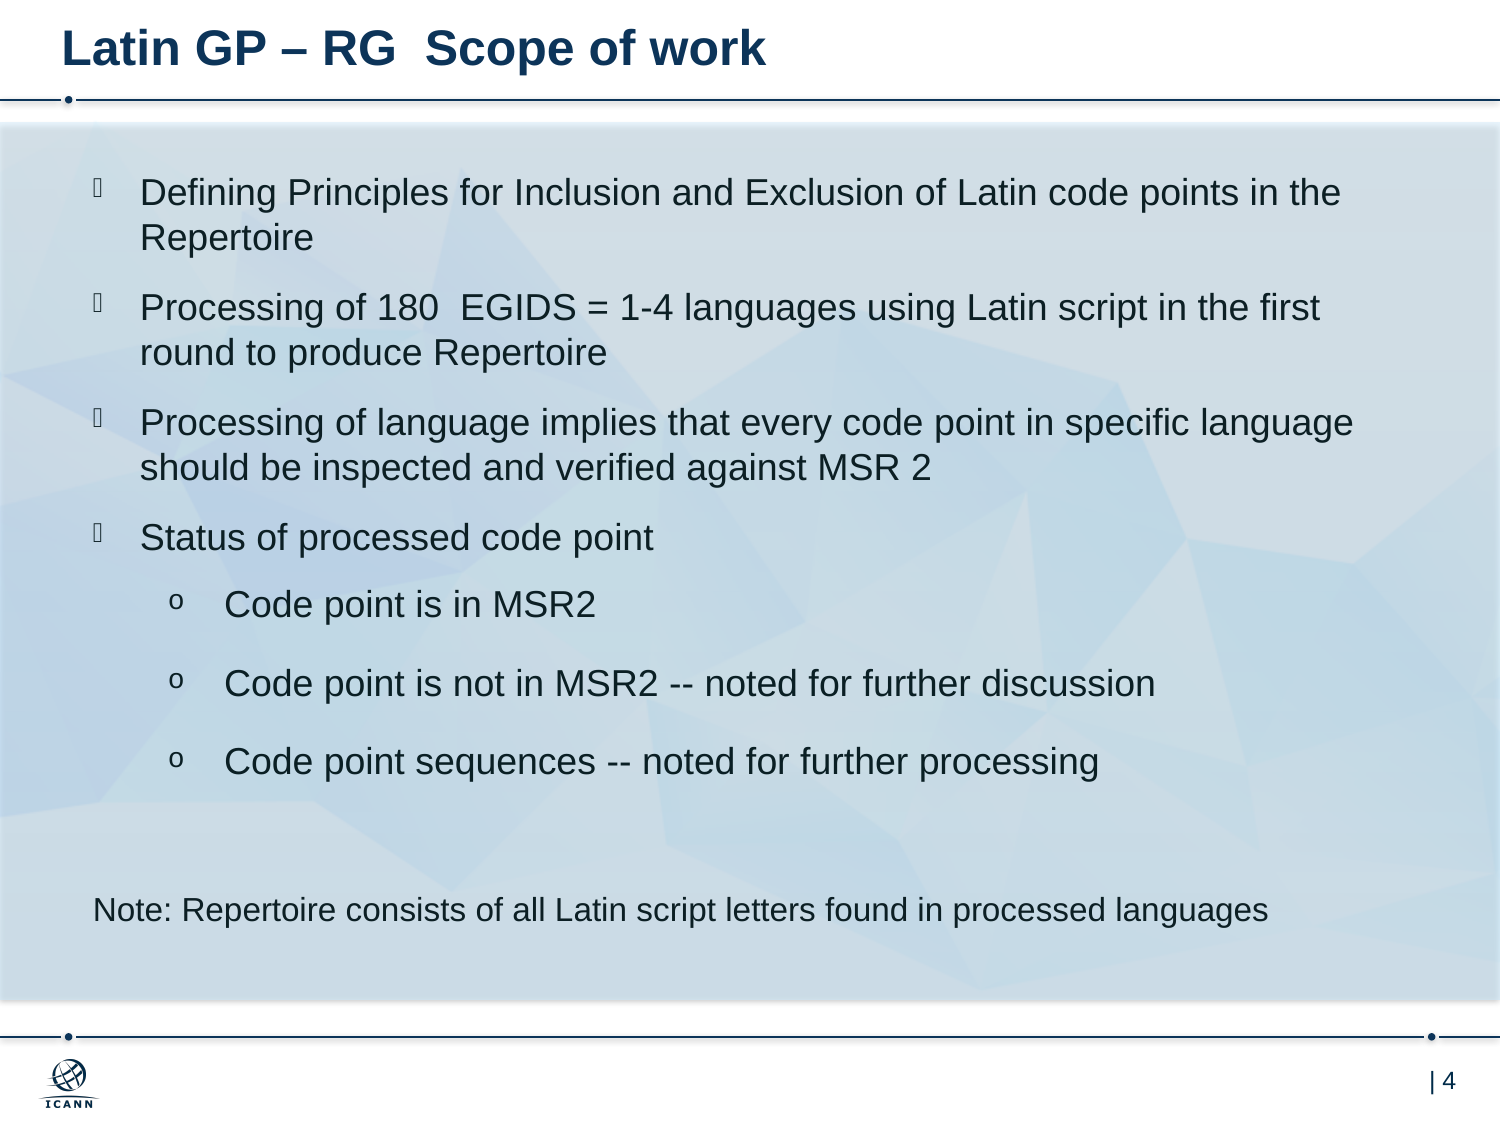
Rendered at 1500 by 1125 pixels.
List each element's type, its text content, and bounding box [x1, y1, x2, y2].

picture [0, 0, 1500, 122]
picture [0, 1000, 1500, 1125]
text_box Defining Principles for Inclusion and Exclusion of Latin code points in the Repertoire Processing of 180 EGIDS = 1-4 languages using Latin script in the first round to produce Repertoire Processing of language implies that every code point in specific language should be inspected and verified against MSR 2 Status of processed code point Code point is in MSR2 Code point is not in MSR2 -- noted for further discussion Code point sequences -- noted for further processing Note: Repertoire consists of all Latin script letters found in processed languages [78, 160, 1376, 936]
title Latin GP – RG Scope of work [61, 7, 1435, 82]
